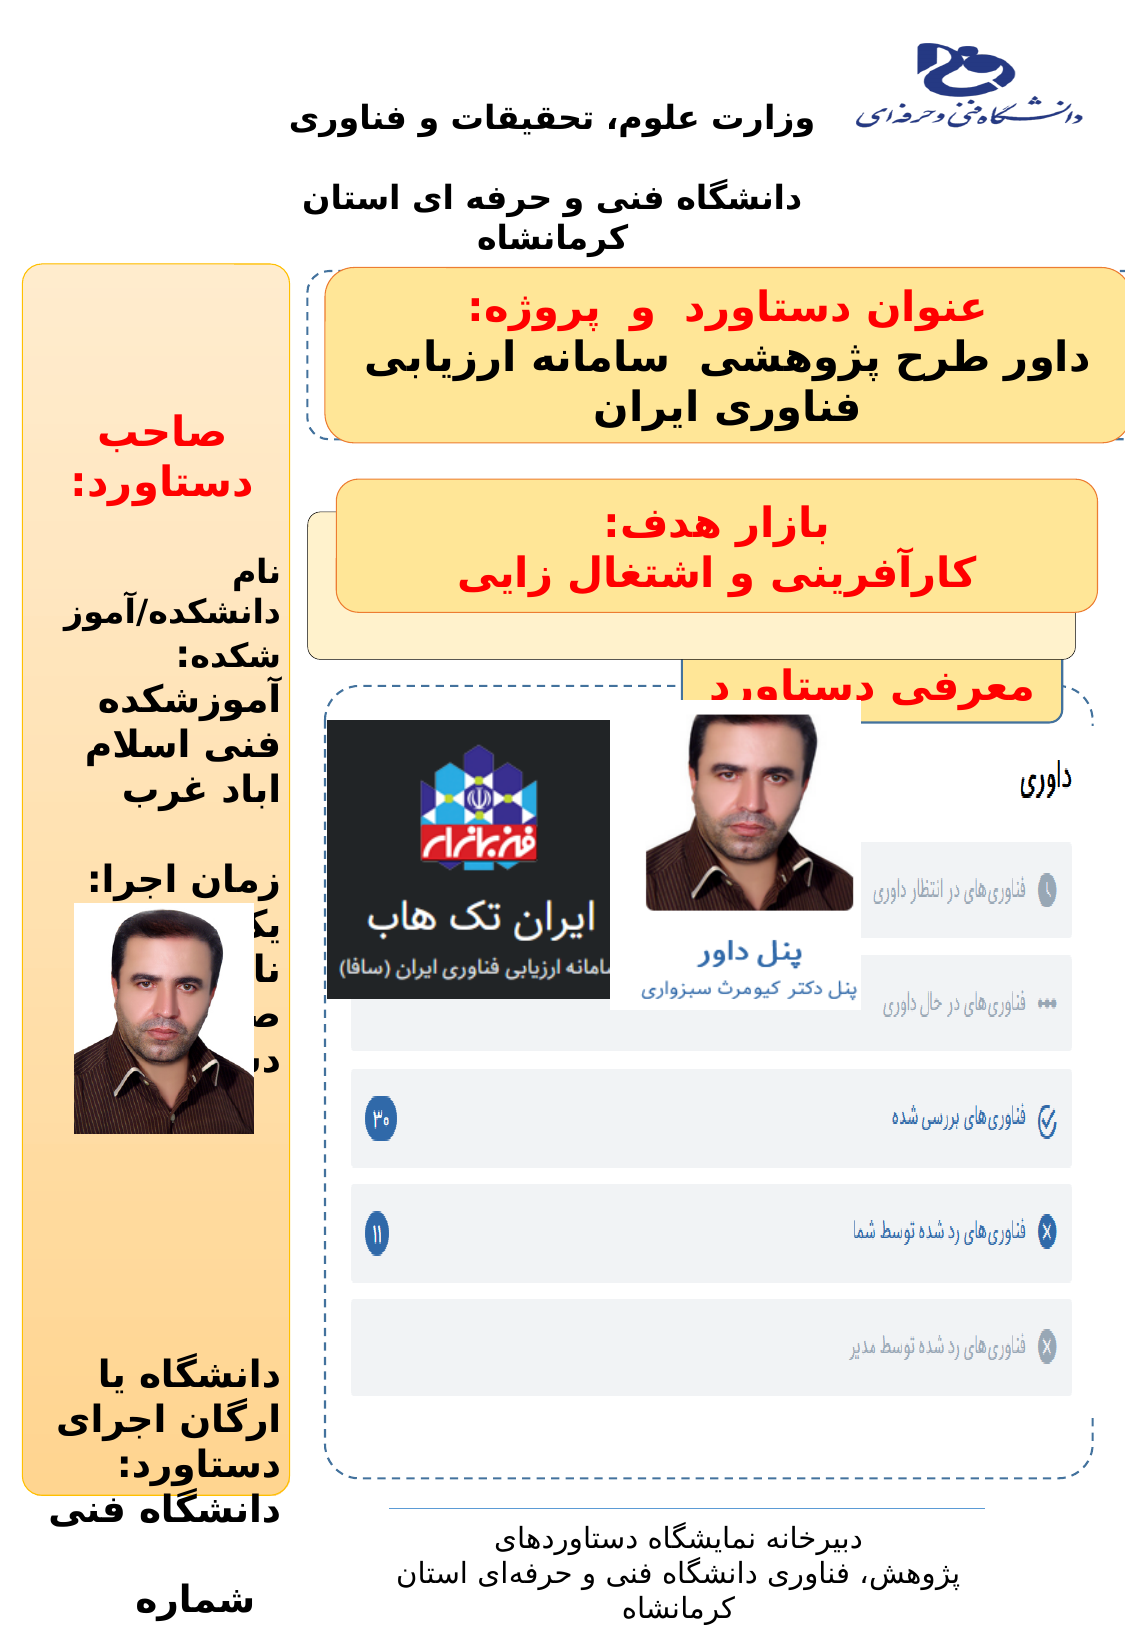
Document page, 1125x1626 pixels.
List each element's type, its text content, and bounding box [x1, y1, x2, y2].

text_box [324, 644, 1093, 1479]
picture [843, 38, 1093, 132]
text_box [21, 263, 291, 1491]
text_box بازار هدف: کارآفرینی و اشتغال زایی [335, 478, 1099, 613]
text_box [306, 510, 1078, 661]
picture [74, 903, 254, 1135]
picture [326, 700, 1096, 1414]
text_box وزارت علوم، تحقیقات و فناوری دانشگاه فنی و حرفه ای استان کرمانشاه [250, 88, 855, 264]
text_box صاحب دستاورد: نام دانشکده/آموزشکده: آموزشکده فنی اسلام اباد غرب زمان اجرا: یک سال نام و عکس صاحب دستاورد: دانشگاه یا ارگان اجرای دستاورد: دانشگاه فنی شماره تماس: 09188330441 [28, 397, 297, 1625]
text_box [307, 267, 1125, 443]
text_box دبیرخانه نمایشگاه دستاوردهای پژوهش، فناوری دانشگاه فنی و حرفه‌ای استان کرمانشاه 08338438057 [341, 1511, 1016, 1625]
